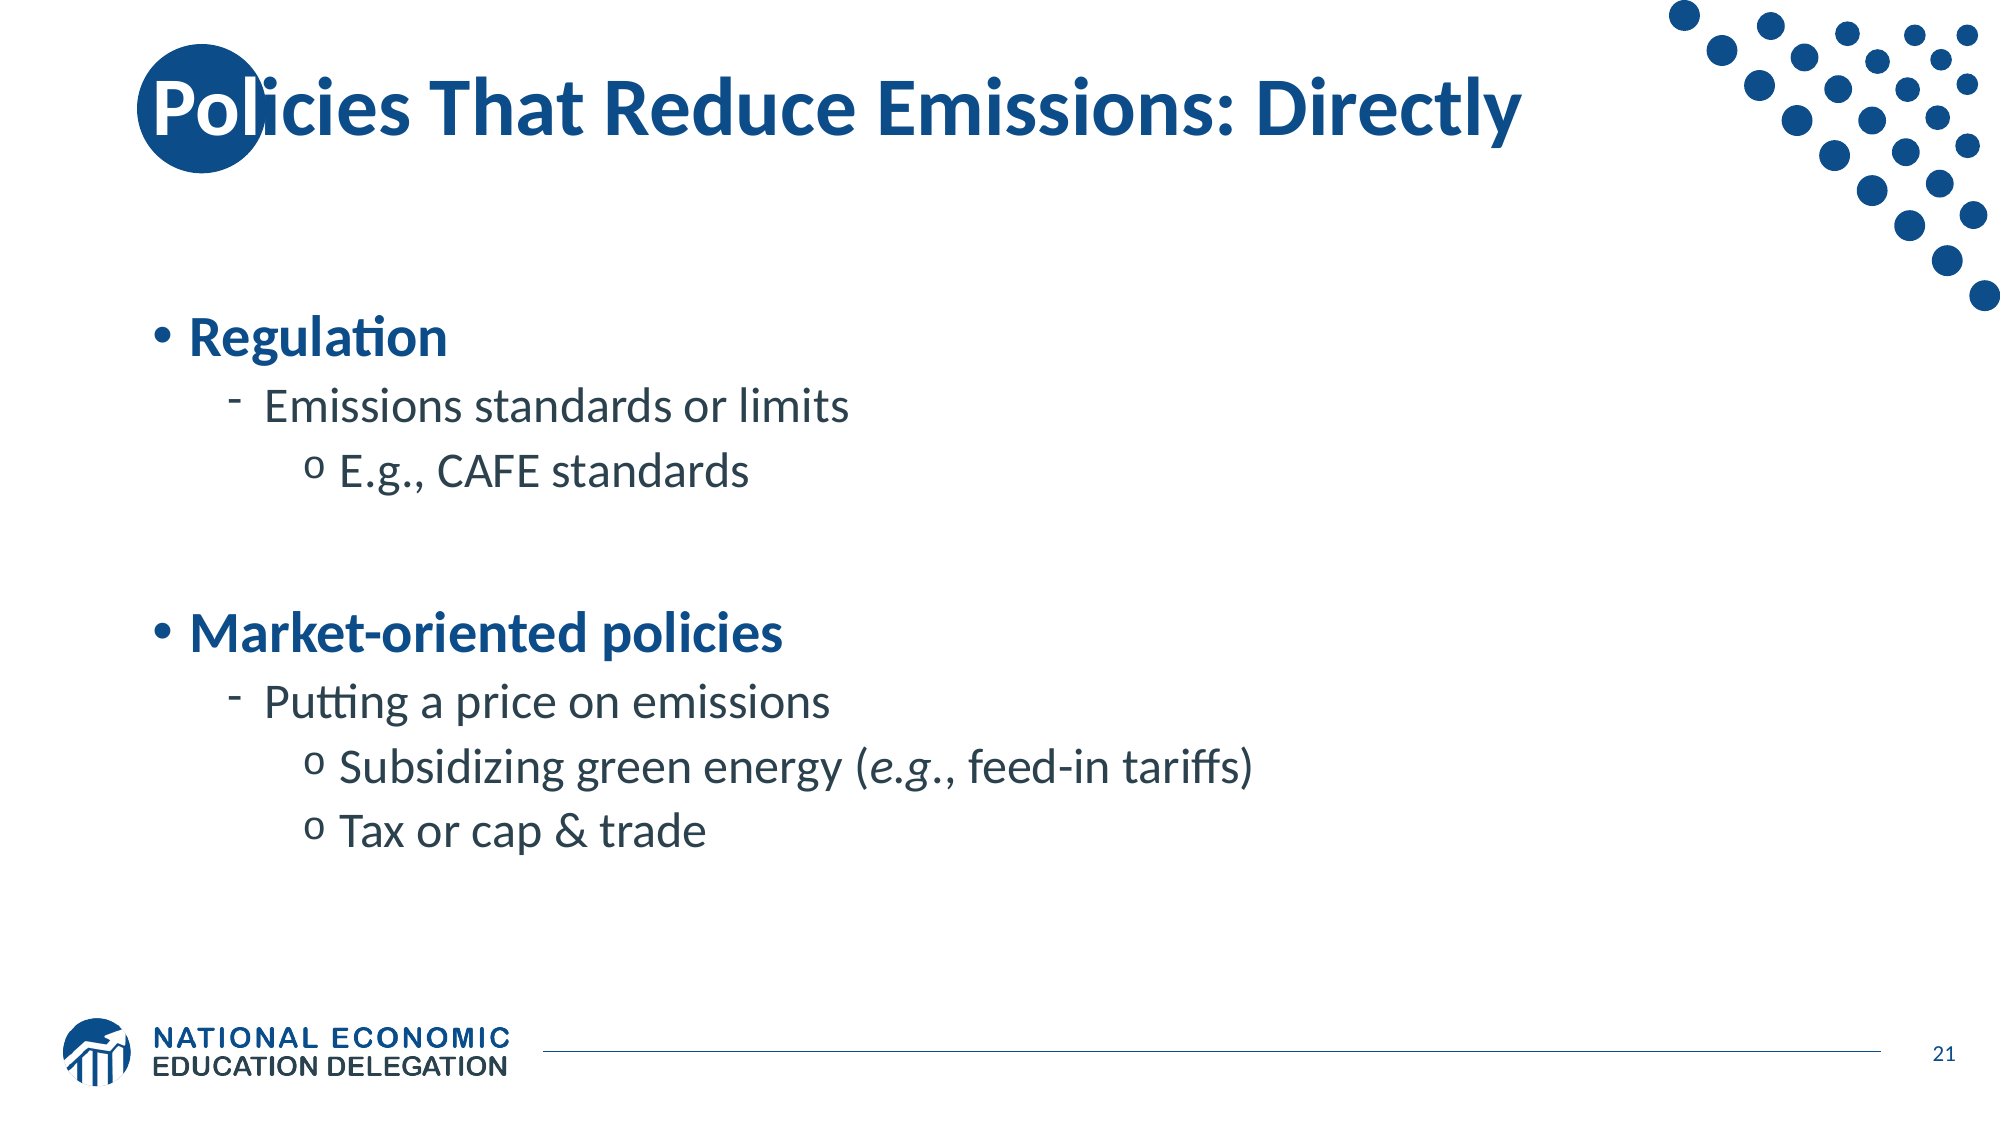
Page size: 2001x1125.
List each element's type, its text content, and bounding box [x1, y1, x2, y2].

slide_number 21 [1521, 1022, 1972, 1082]
list Regulation Emissions standards or limits E.g., CAFE standards Market-oriented policies Putting a price on emissions Subsidizing green energy (e.g., feed-in tariffs) Tax or cap & trade [137, 257, 1863, 972]
picture [55, 1013, 520, 1091]
title Policies That Reduce Emissions: Directly [137, 0, 1863, 218]
